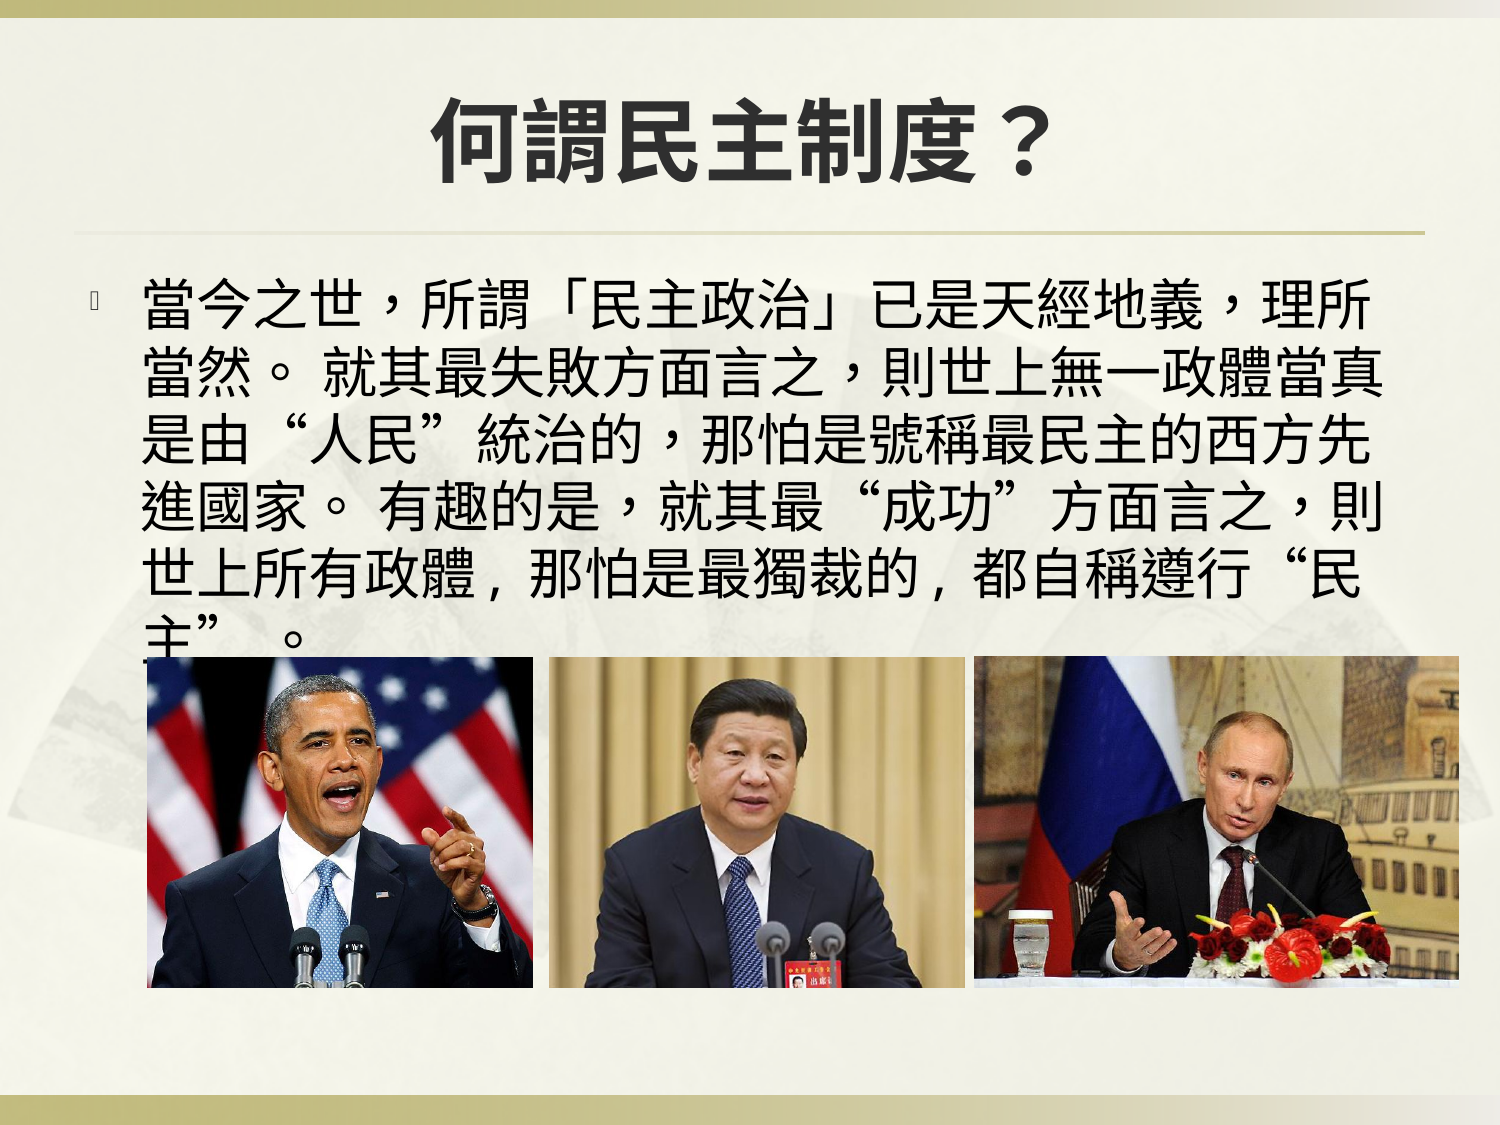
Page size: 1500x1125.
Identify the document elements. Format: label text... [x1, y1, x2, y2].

picture [147, 656, 534, 989]
picture [548, 656, 965, 989]
picture [973, 656, 1459, 989]
list 當今之世，所謂「民主政治」已是天經地義，理所當然。 就其最失敗方面言之，則世上無一政體當真是由“人民”統治的，那怕是號稱最民主的西方先進國家。 有趣的是，就其最“成功”方面言之，則世上所有政體, 那怕是最獨裁的, 都自稱遵行“民主” 。 [75, 262, 1425, 681]
title 何謂民主制度？ [75, 45, 1425, 233]
